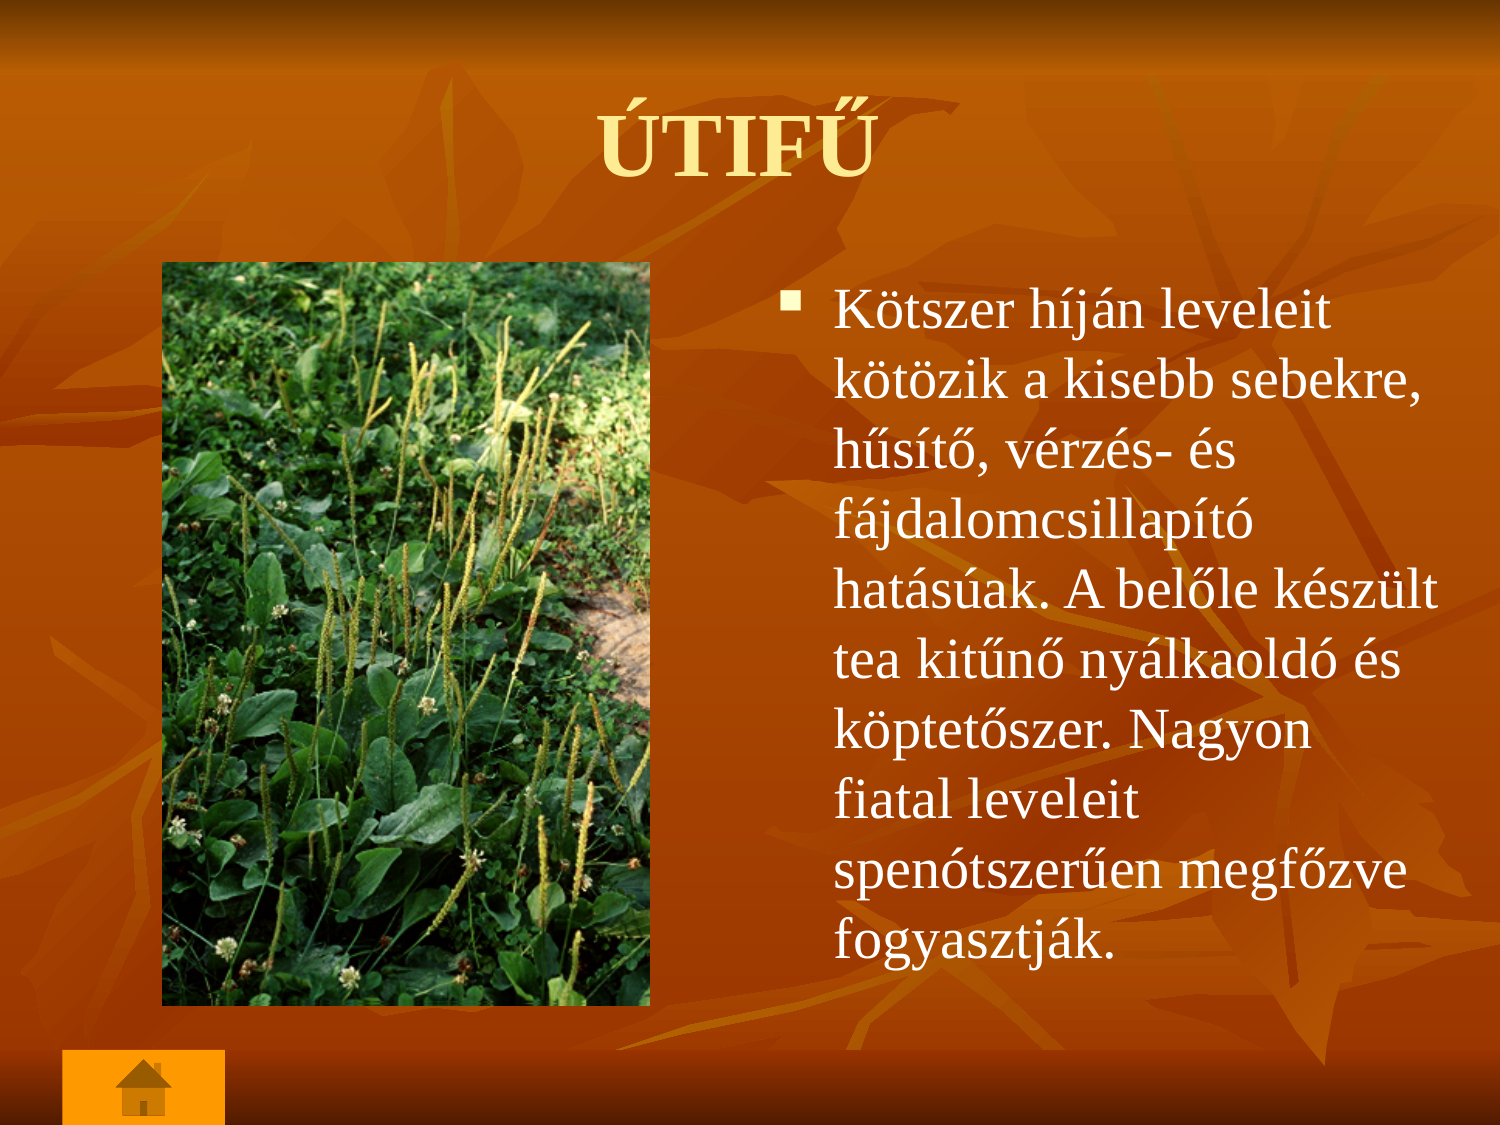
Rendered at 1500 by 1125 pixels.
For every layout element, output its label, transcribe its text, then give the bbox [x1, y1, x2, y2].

text_box [62, 1049, 225, 1125]
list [162, 262, 650, 1006]
list Kötszer híján leveleit kötözik a kisebb sebekre, hűsítő, vérzés- és fájdalomcsillapító hatásúak. A belőle készült tea kitűnő nyálkaoldó és köptetőszer. Nagyon fiatal leveleit spenótszerűen megfőzve fogyasztják. [762, 262, 1463, 1006]
title ÚTIFŰ [74, 45, 1426, 234]
